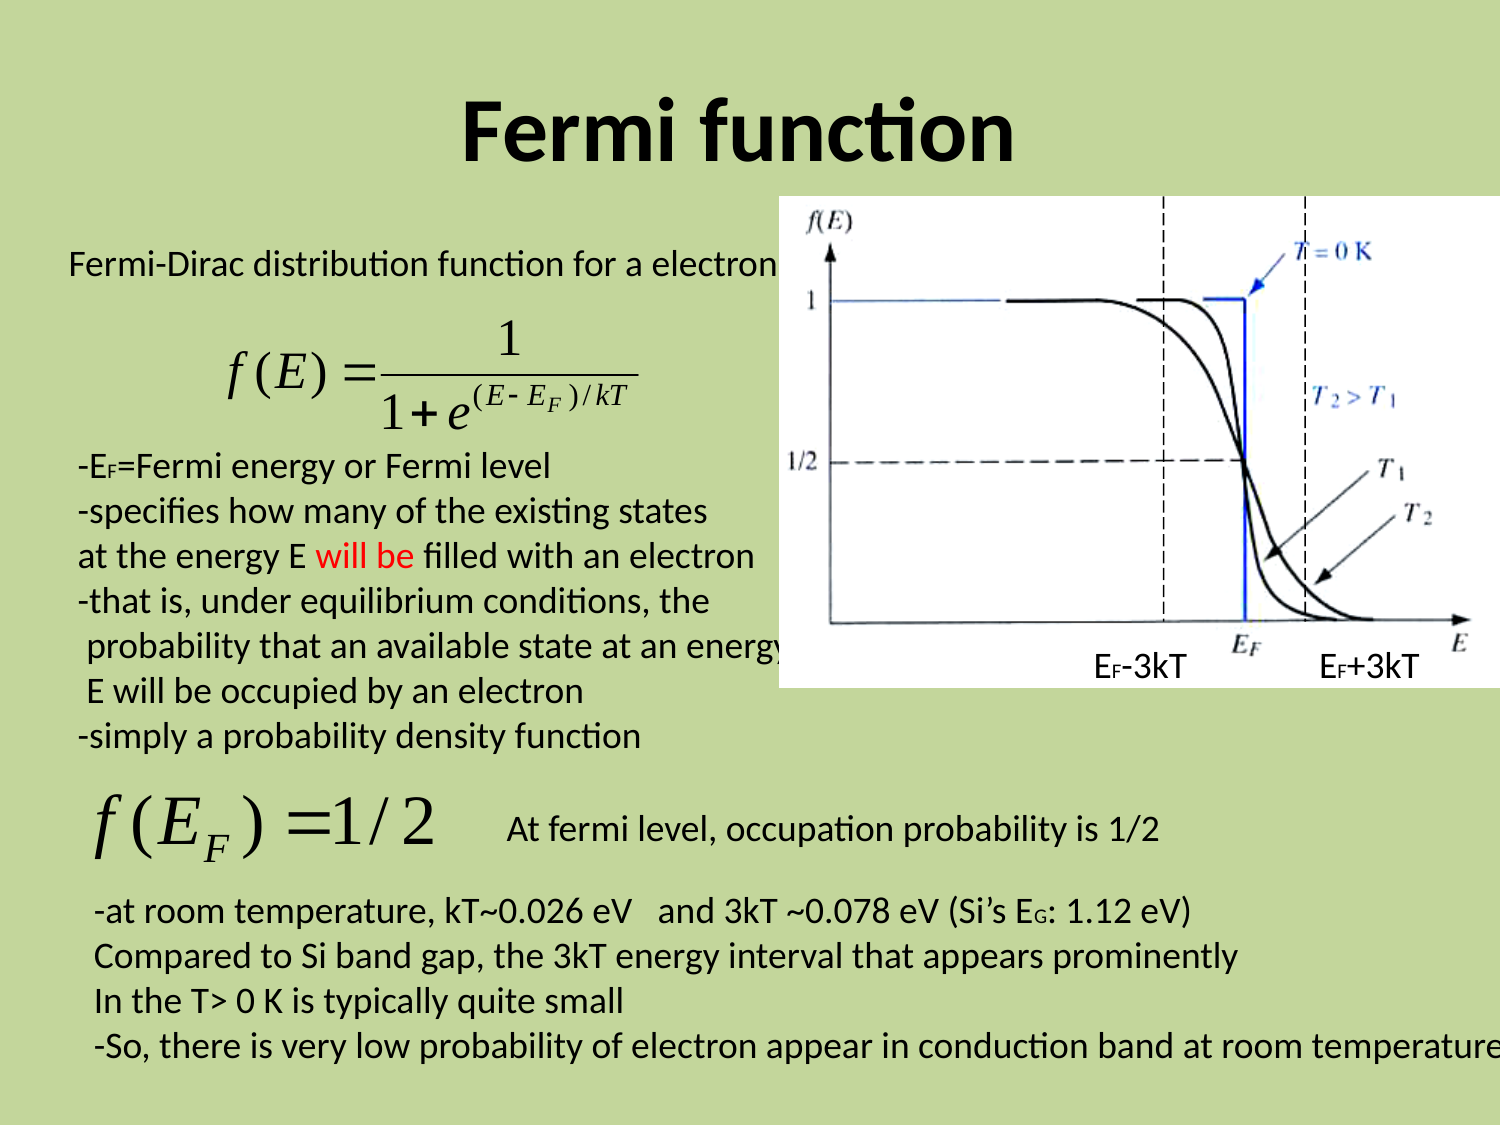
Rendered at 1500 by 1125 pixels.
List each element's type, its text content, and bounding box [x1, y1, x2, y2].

text_box -at room temperature, kT~0.026 eV and 3kT ~0.078 eV (Si’s EG: 1.12 eV) Compared to Si band gap, the 3kT energy interval that appears prominently In the T> 0 K is typically quite small -So, there is very low probability of electron appear in conduction band at room temperature [78, 878, 1500, 1074]
title Fermi function [64, 31, 1415, 219]
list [209, 302, 647, 522]
text_box At fermi level, occupation probability is 1/2 [491, 796, 1176, 857]
text_box Fermi-Dirac distribution function for a electron [53, 231, 774, 337]
text_box -EF=Fermi energy or Fermi level -specifies how many of the existing states at the energy E will be filled with an electron -that is, under equilibrium conditions, the probability that an available state at an energy E will be occupied by an electron -simply a probability density function [62, 433, 806, 764]
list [70, 773, 449, 875]
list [779, 196, 1500, 688]
